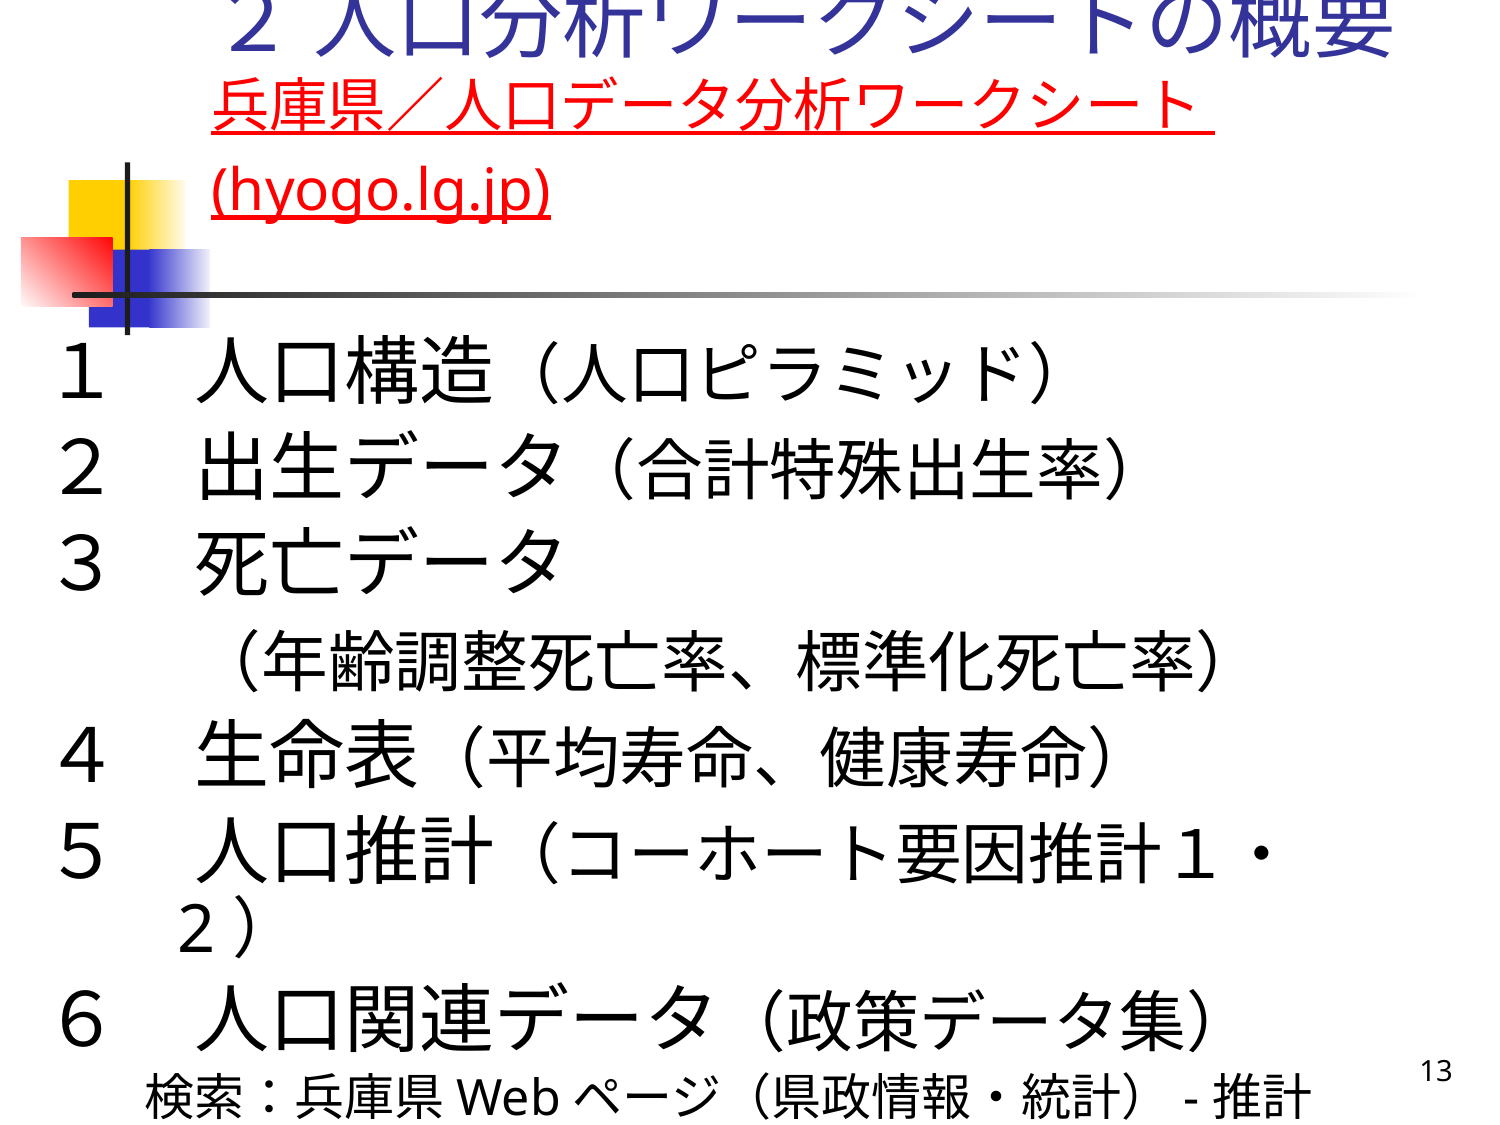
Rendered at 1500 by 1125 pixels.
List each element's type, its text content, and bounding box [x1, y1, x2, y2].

title ２ 人口分析ワークシートの概要 兵庫県／人口データ分析ワークシート (hyogo.lg.jp) [196, 0, 1480, 240]
list １ 人口構造（人口ピラミッド） ２ 出生データ（合計特殊出生率） ３ 死亡データ （年齢調整死亡率、標準化死亡率） ４ 生命表（平均寿命、健康寿命） ５ 人口推計（コーホート要因推計１・2） ６ 人口関連データ（政策データ集） 検索：兵庫県Webページ（県政情報・統計）-推計人口・面積 [29, 326, 1364, 1002]
slide_number 13 [1155, 1024, 1468, 1100]
